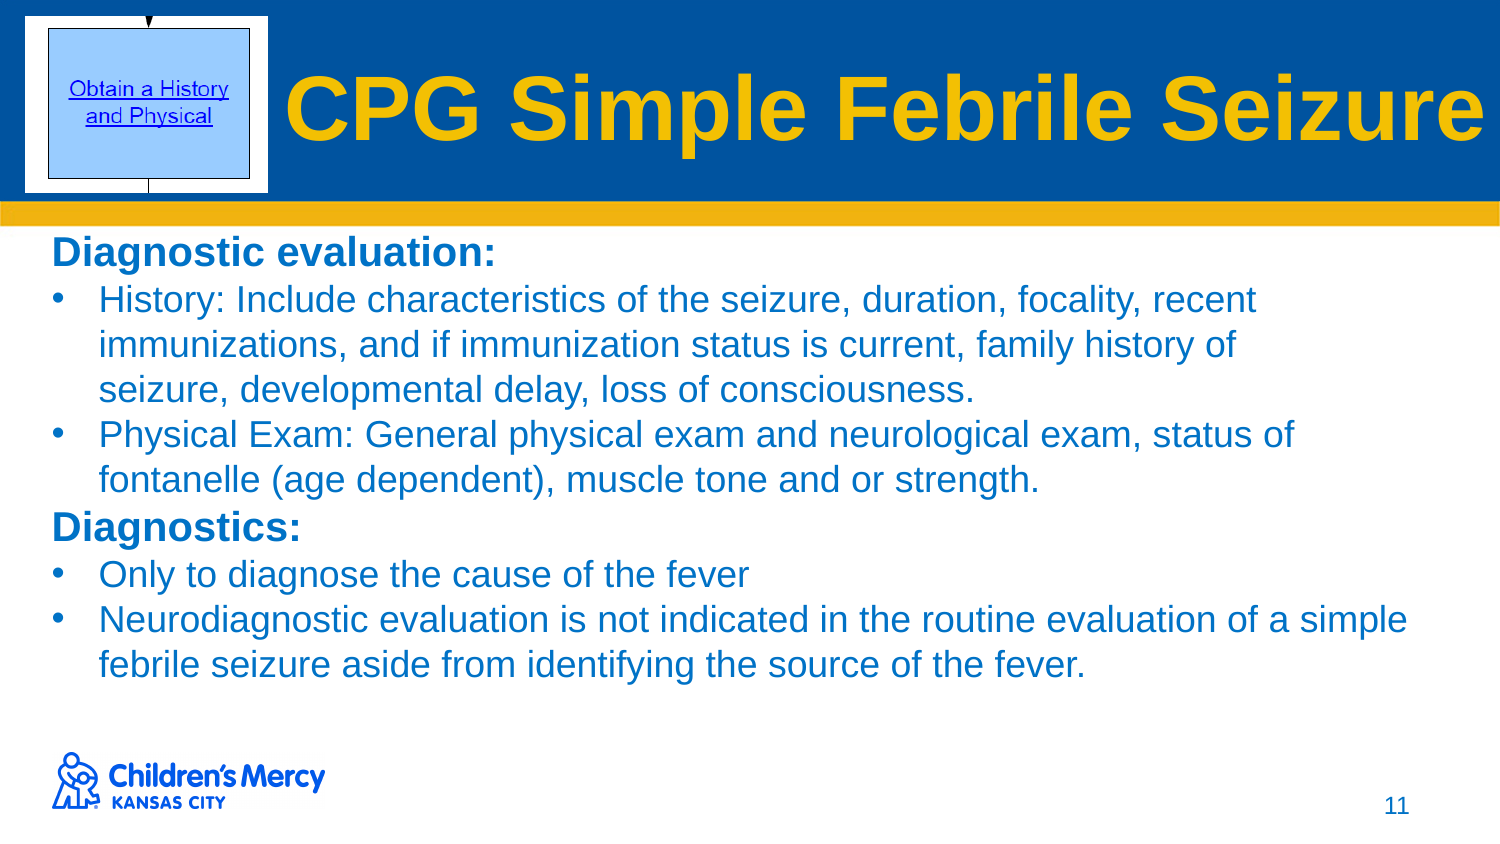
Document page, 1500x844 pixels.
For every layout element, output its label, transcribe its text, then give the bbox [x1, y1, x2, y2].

text_box Diagnostic evaluation: History: Include characteristics of the seizure, duration, focality, recent immunizations, and if immunization status is current, family history of seizure, developmental delay, loss of consciousness. Physical Exam: General physical exam and neurological exam, status of fontanelle (age dependent), muscle tone and or strength. Diagnostics: Only to diagnose the cause of the fever Neurodiagnostic evaluation is not indicated in the routine evaluation of a simple febrile seizure aside from identifying the source of the fever. [36, 217, 1464, 693]
picture [0, 0, 1500, 844]
title CPG Simple Febrile Seizure [273, 33, 1500, 175]
slide_number 11 [1074, 782, 1425, 827]
